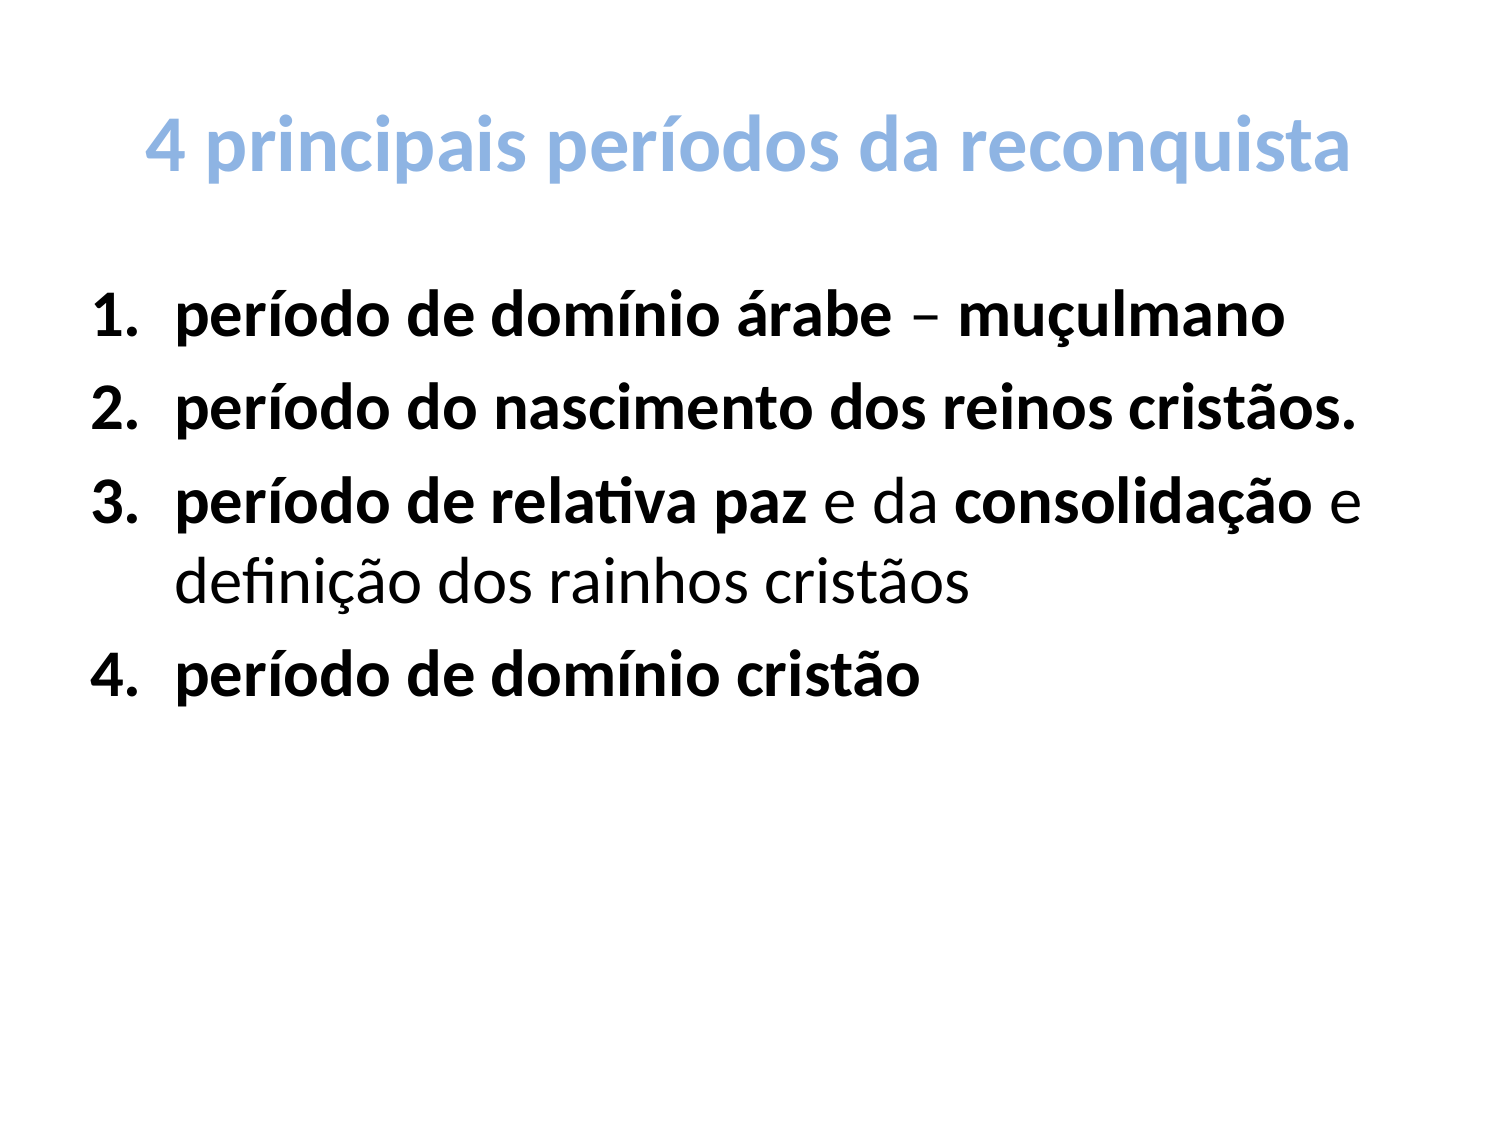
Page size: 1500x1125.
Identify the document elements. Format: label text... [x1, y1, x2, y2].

list período de domínio árabe – muçulmano período do nascimento dos reinos cristãos. período de relativa paz e da consolidação e definição dos rainhos cristãos período de domínio cristão [75, 262, 1425, 1005]
title 4 principais períodos da reconquista [75, 45, 1425, 233]
